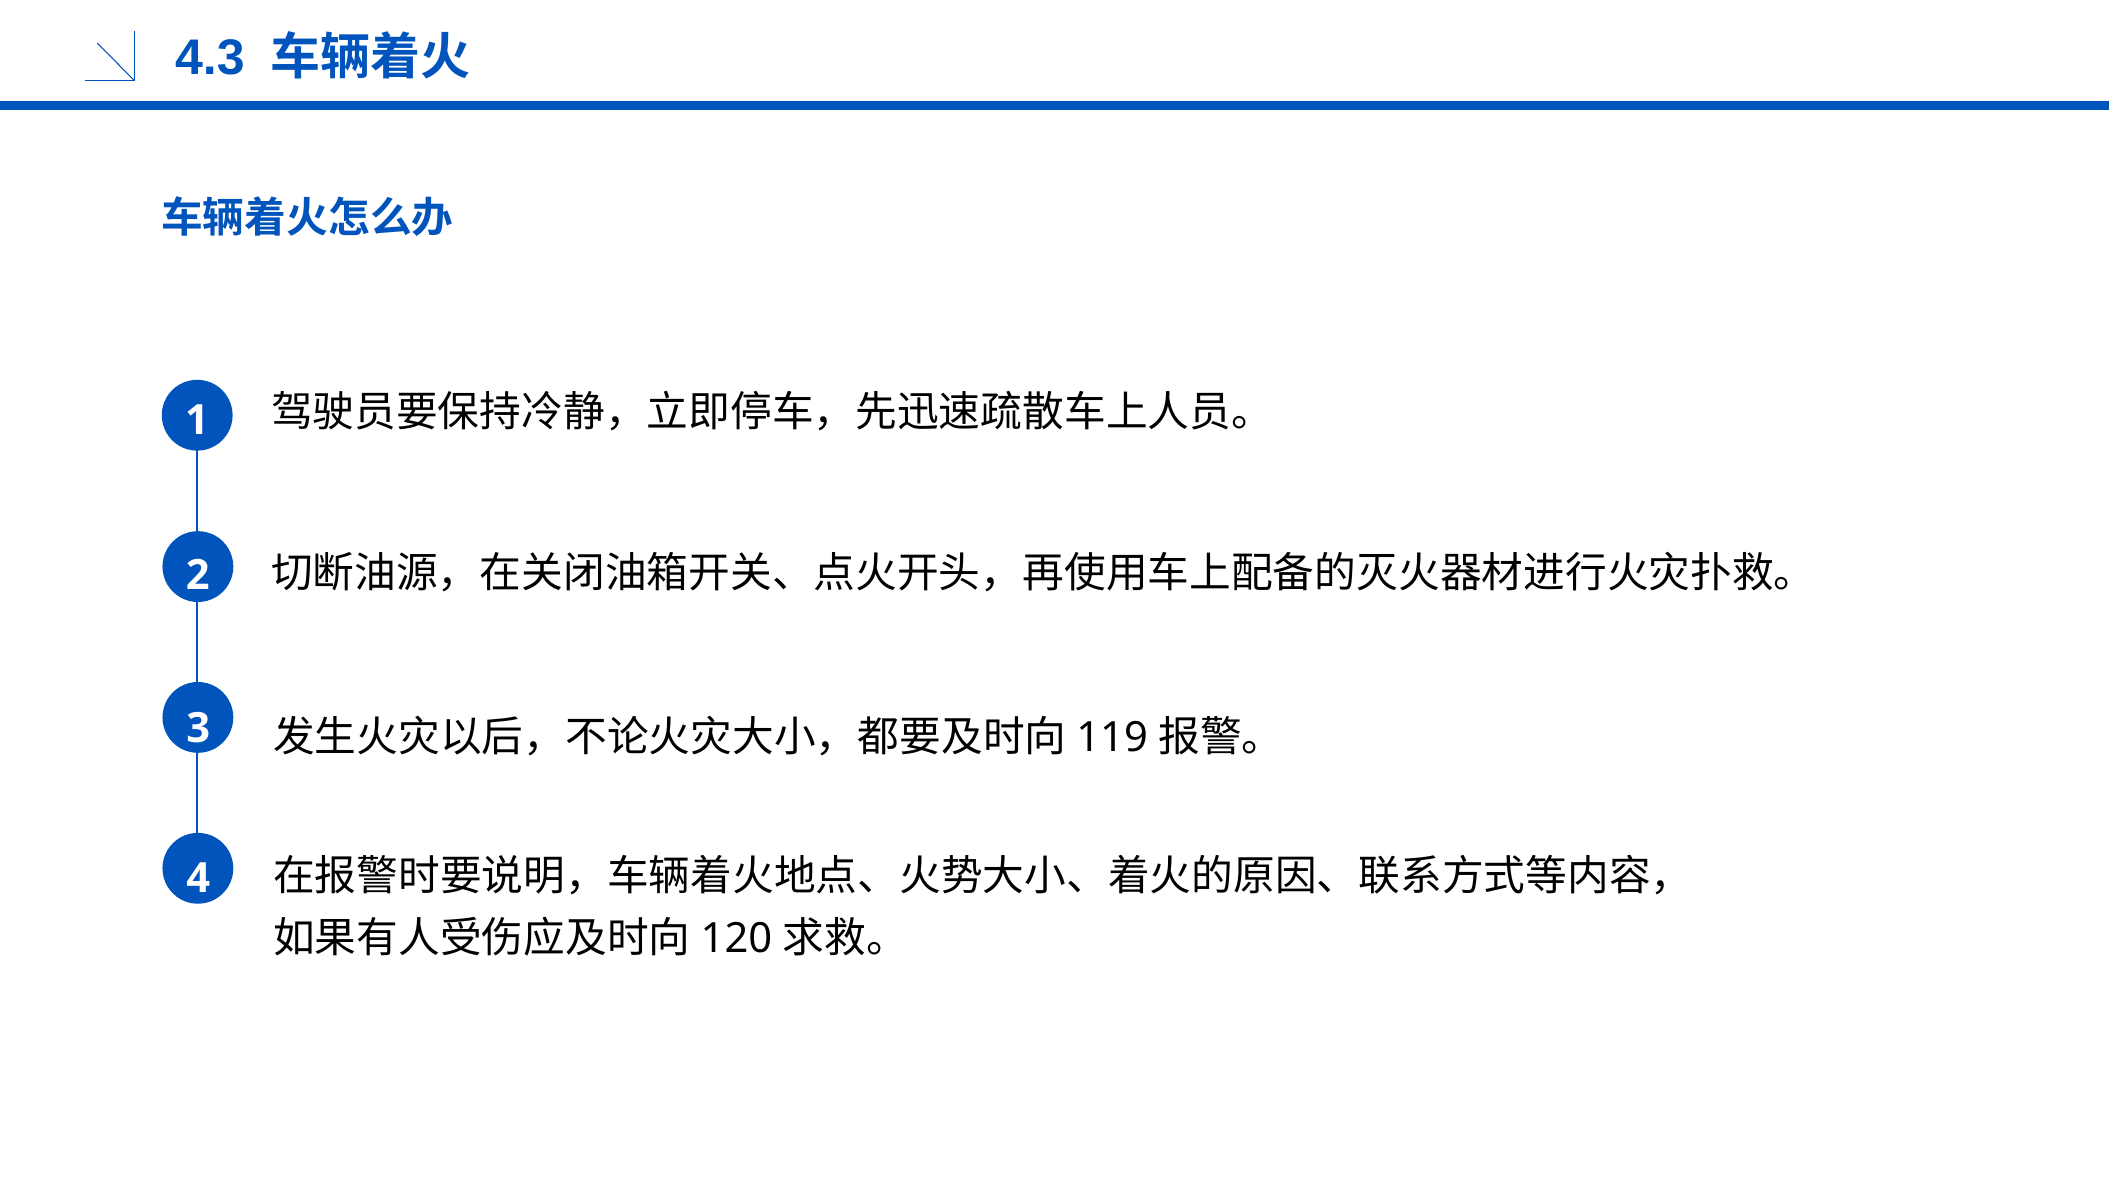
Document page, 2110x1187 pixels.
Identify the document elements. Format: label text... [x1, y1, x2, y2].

text_box 驾驶员要保持冷静，立即停车，先迅速疏散车上人员。 [255, 368, 1898, 440]
text_box 在报警时要说明，车辆着火地点、火势大小、着火的原因、联系方式等内容，如果有人受伤应及时向120求救。 [258, 828, 1717, 969]
text_box [198, 599, 215, 604]
text_box [197, 686, 1840, 972]
text_box [198, 680, 218, 687]
text_box 切断油源，在关闭油箱开关、点火开头，再使用车上配备的灭火器材进行火灾扑救。 [255, 511, 1898, 618]
text_box [181, 530, 197, 534]
text_box 发生火灾以后，不论火灾大小，都要及时向119报警。 [258, 689, 1815, 767]
text_box 2 [198, 534, 234, 599]
text_box [179, 831, 197, 837]
text_box 3 [198, 687, 234, 752]
text_box 4 [163, 837, 234, 902]
text_box 2 [162, 534, 197, 599]
text_box 4.3 车辆着火 [145, 22, 1102, 74]
text_box [174, 444, 197, 452]
text_box [198, 530, 215, 534]
text_box [198, 831, 217, 837]
text_box 1 [161, 379, 233, 444]
text_box 3 [163, 687, 197, 752]
text_box 车辆着火怎么办 [145, 171, 535, 251]
text_box [177, 680, 197, 687]
text_box [181, 599, 197, 603]
text_box [198, 444, 220, 452]
